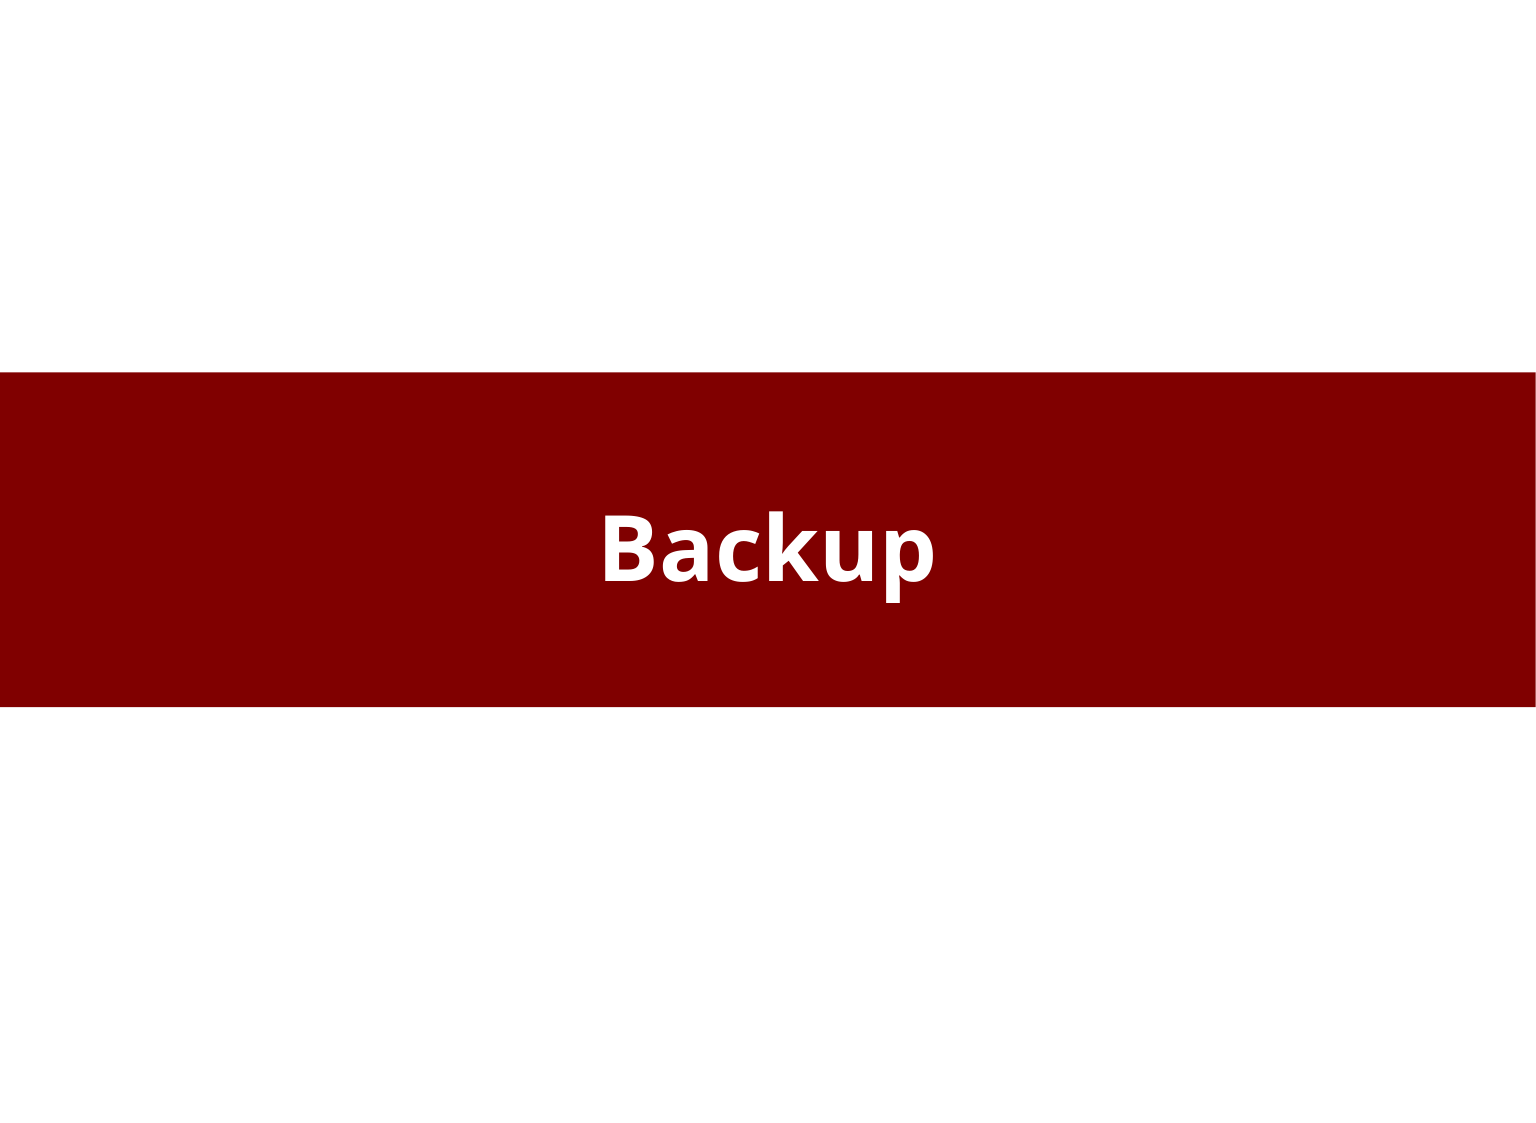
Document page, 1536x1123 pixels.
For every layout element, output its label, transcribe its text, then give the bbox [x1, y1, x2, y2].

text_box Backup [0, 372, 1536, 708]
